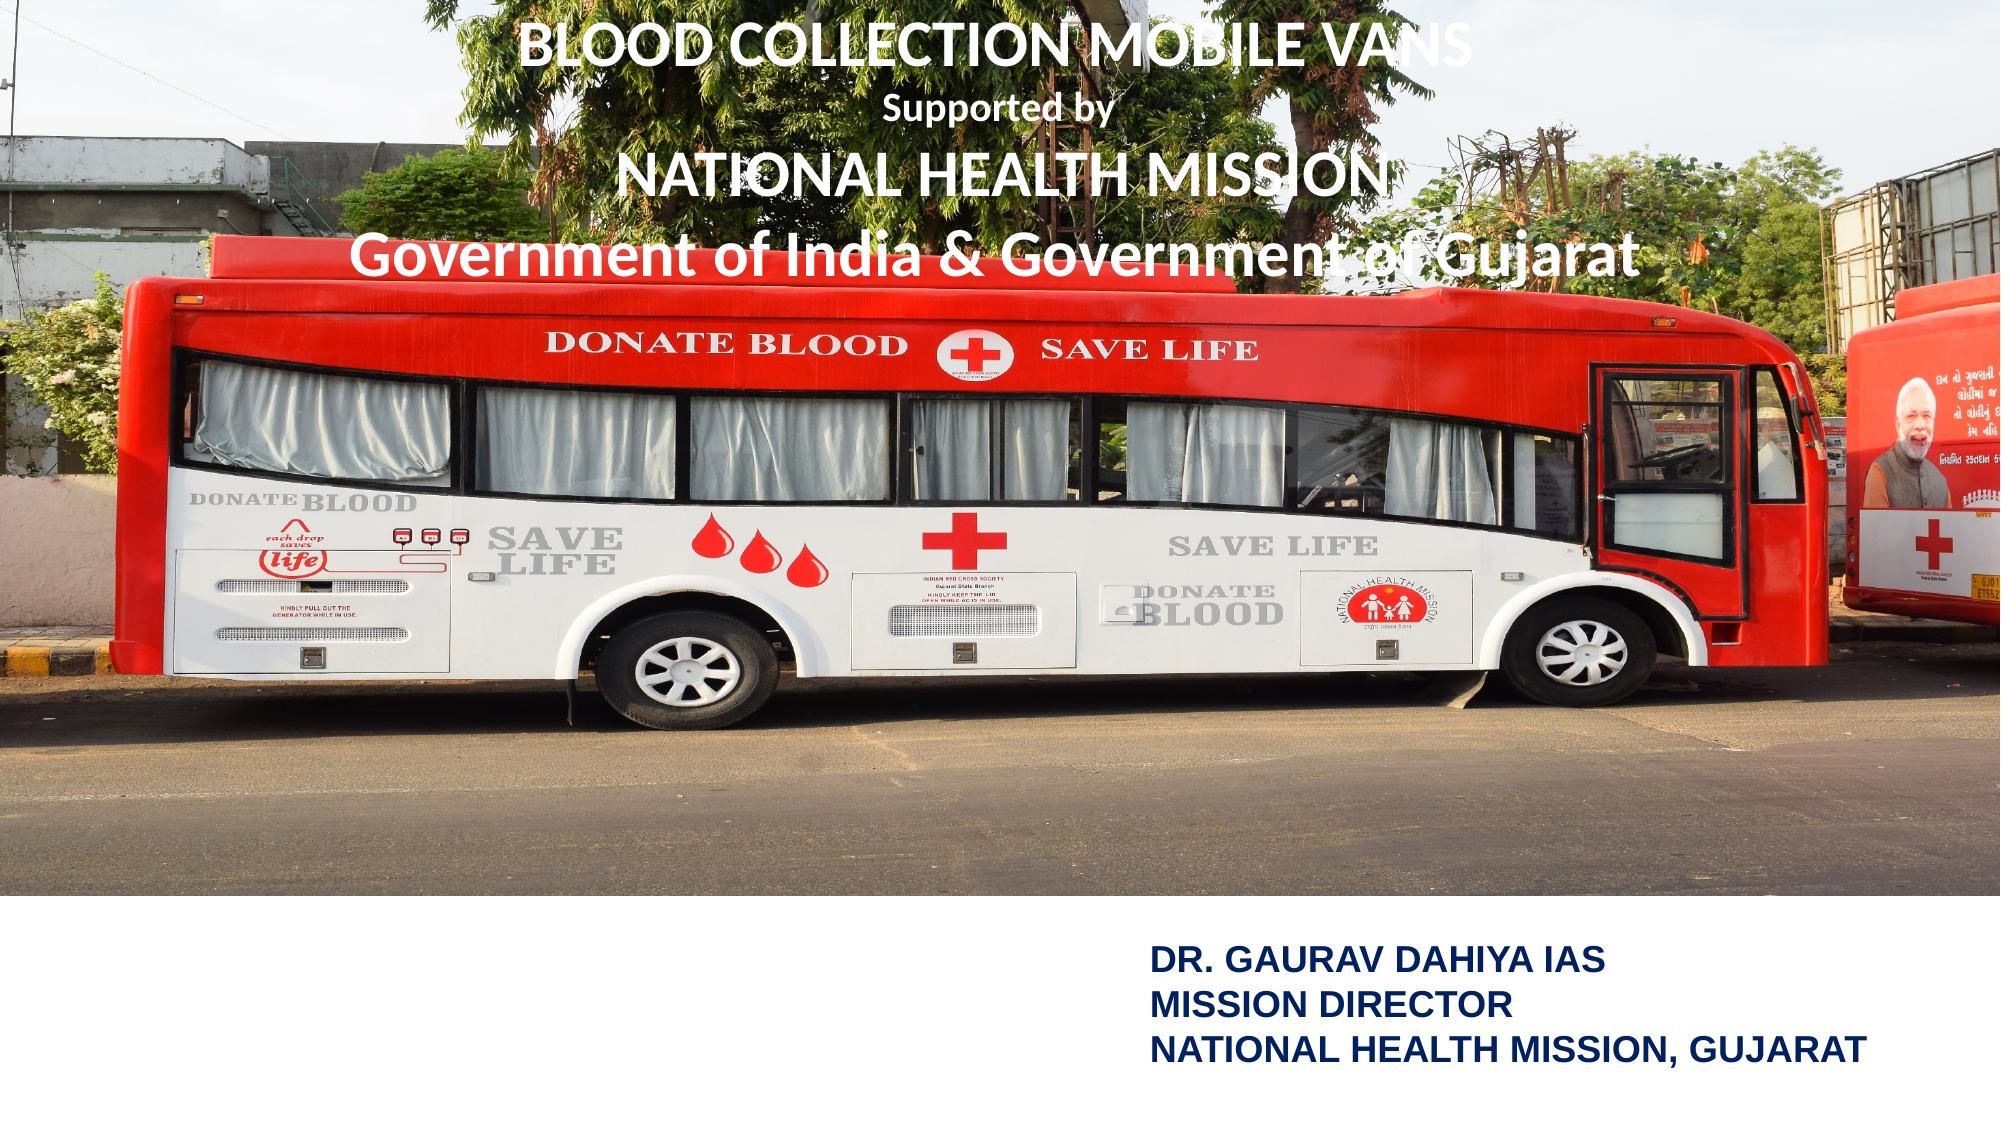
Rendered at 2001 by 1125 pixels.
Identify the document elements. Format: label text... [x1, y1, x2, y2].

picture [0, 0, 2000, 896]
text_box DR. GAURAV DAHIYA IAS MISSION DIRECTOR NATIONAL HEALTH MISSION, GUJARAT [1135, 928, 1909, 1078]
